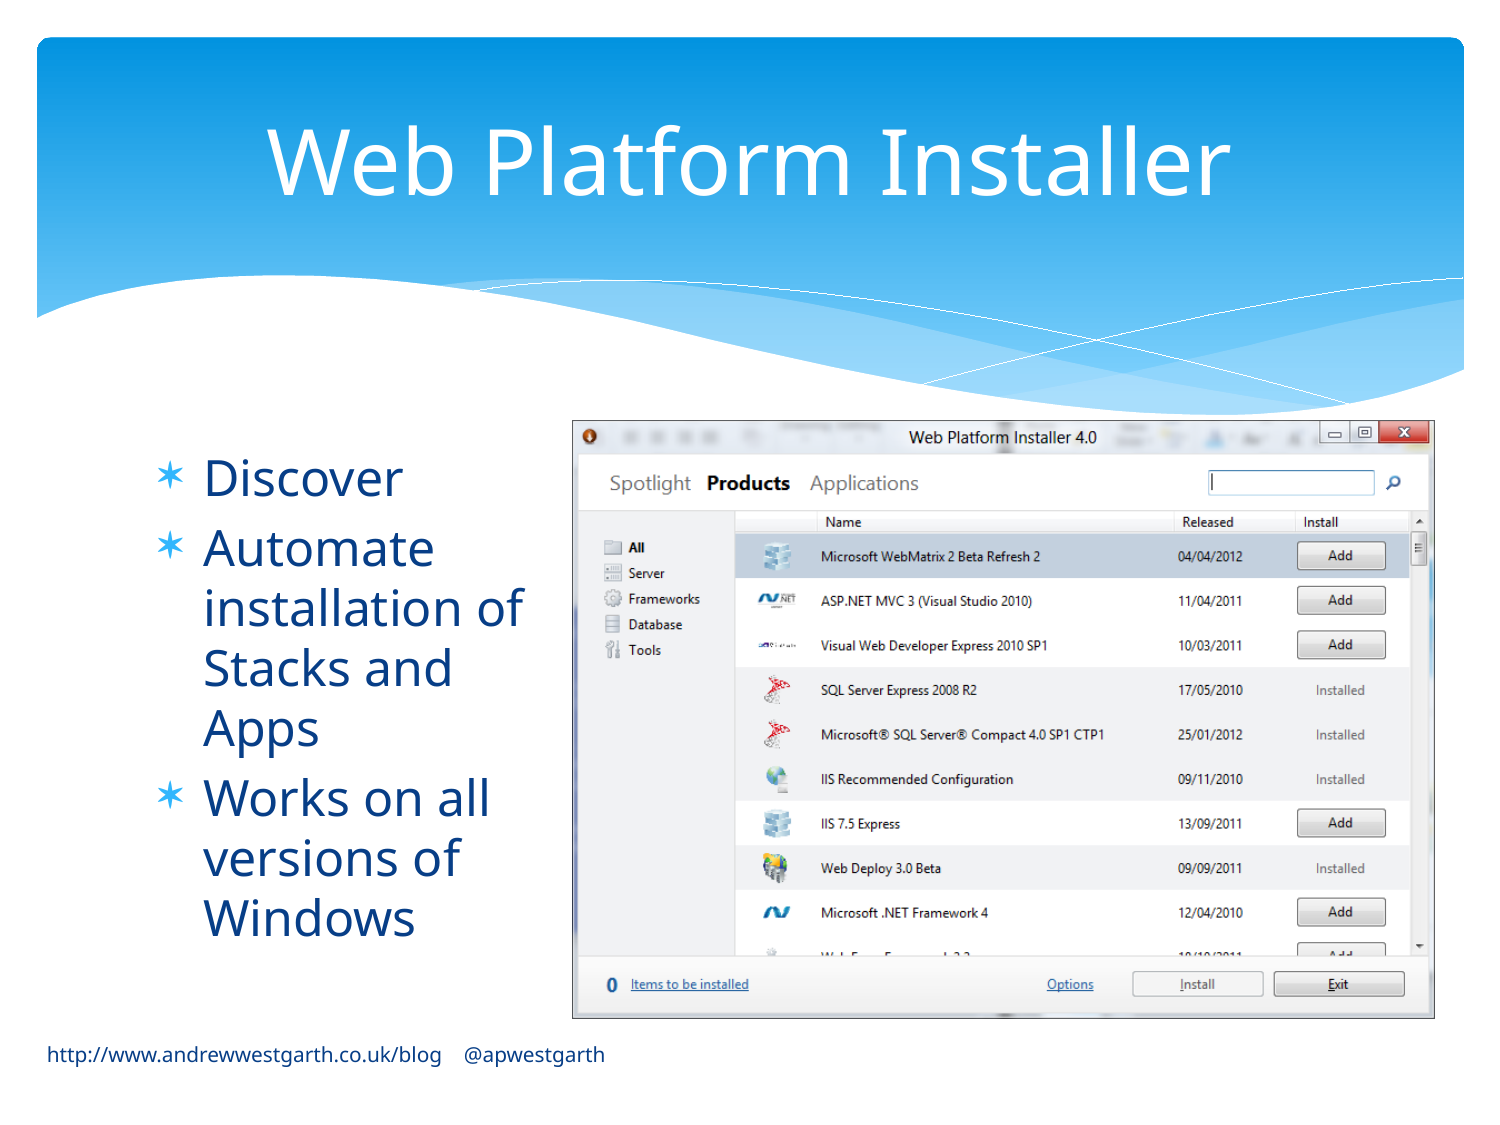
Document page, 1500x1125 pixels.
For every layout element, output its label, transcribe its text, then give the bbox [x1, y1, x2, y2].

picture [572, 420, 1435, 1019]
list Discover Automate installation of Stacks and Apps Works on all versions of Windows [143, 438, 550, 1005]
footer http://www.andrewwestgarth.co.uk/blog @apwestgarth [31, 1025, 653, 1086]
title Web Platform Installer [75, 55, 1425, 261]
